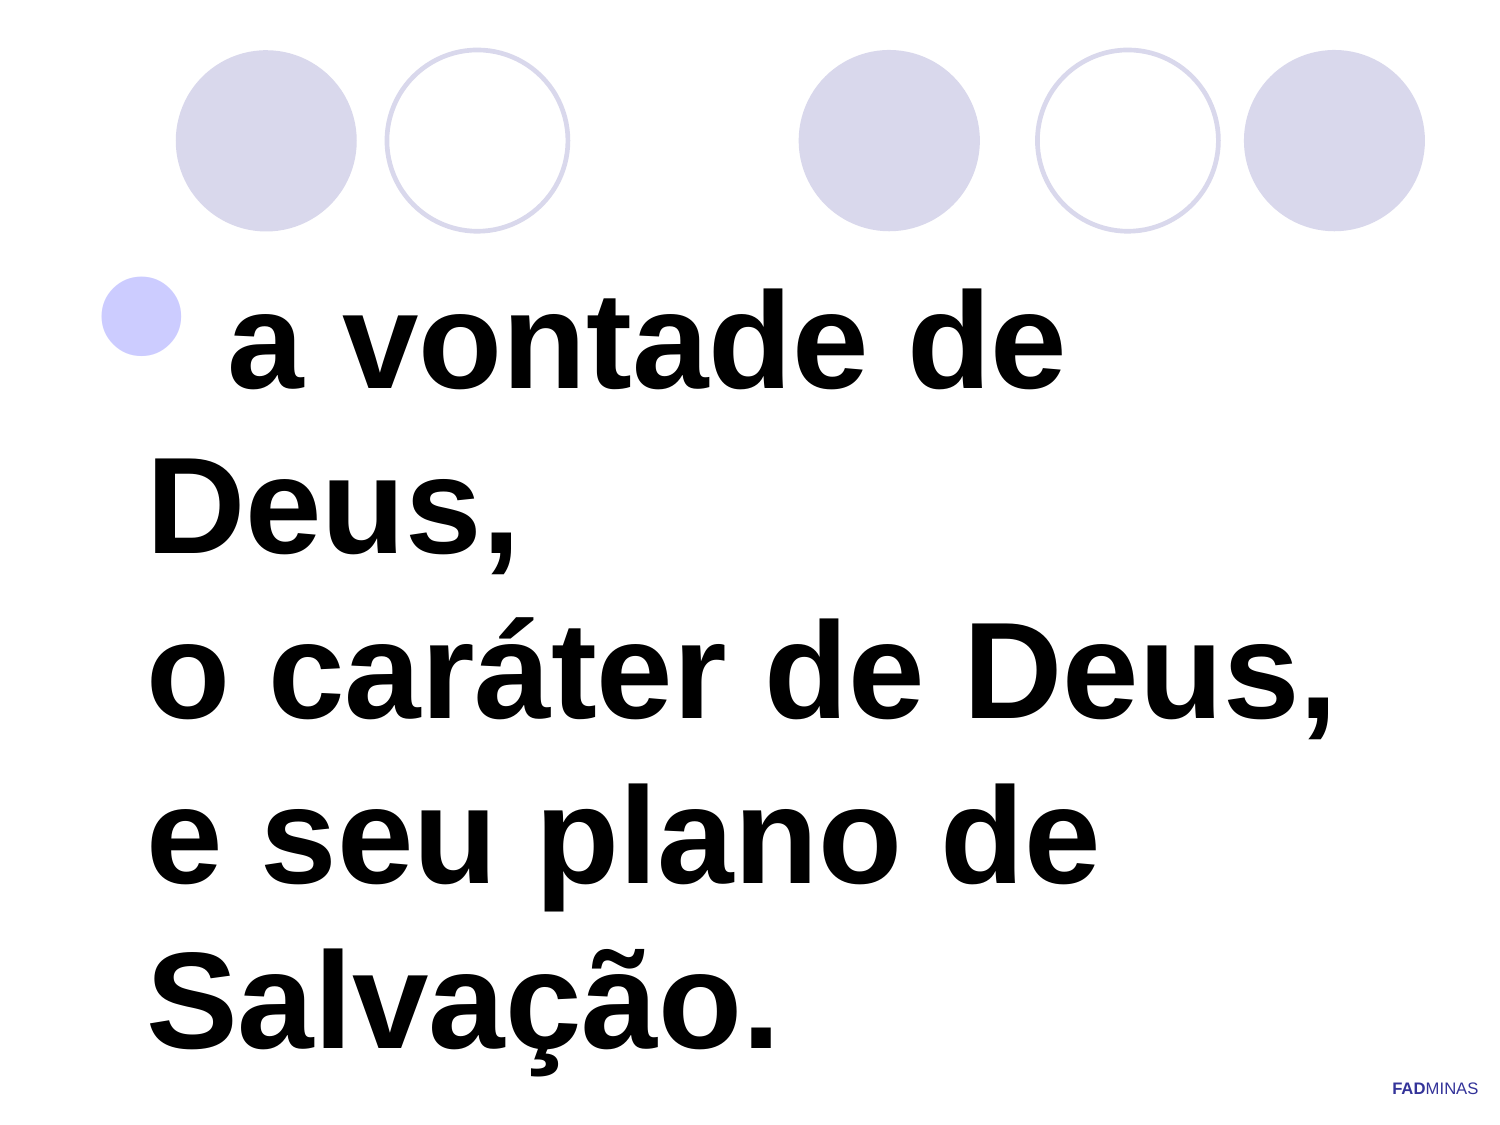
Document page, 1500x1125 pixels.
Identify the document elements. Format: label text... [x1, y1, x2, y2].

list a vontade de Deus, o caráter de Deus, e seu plano de Salvação. [75, 243, 1425, 1064]
text_box FADMINAS [1377, 1070, 1494, 1105]
